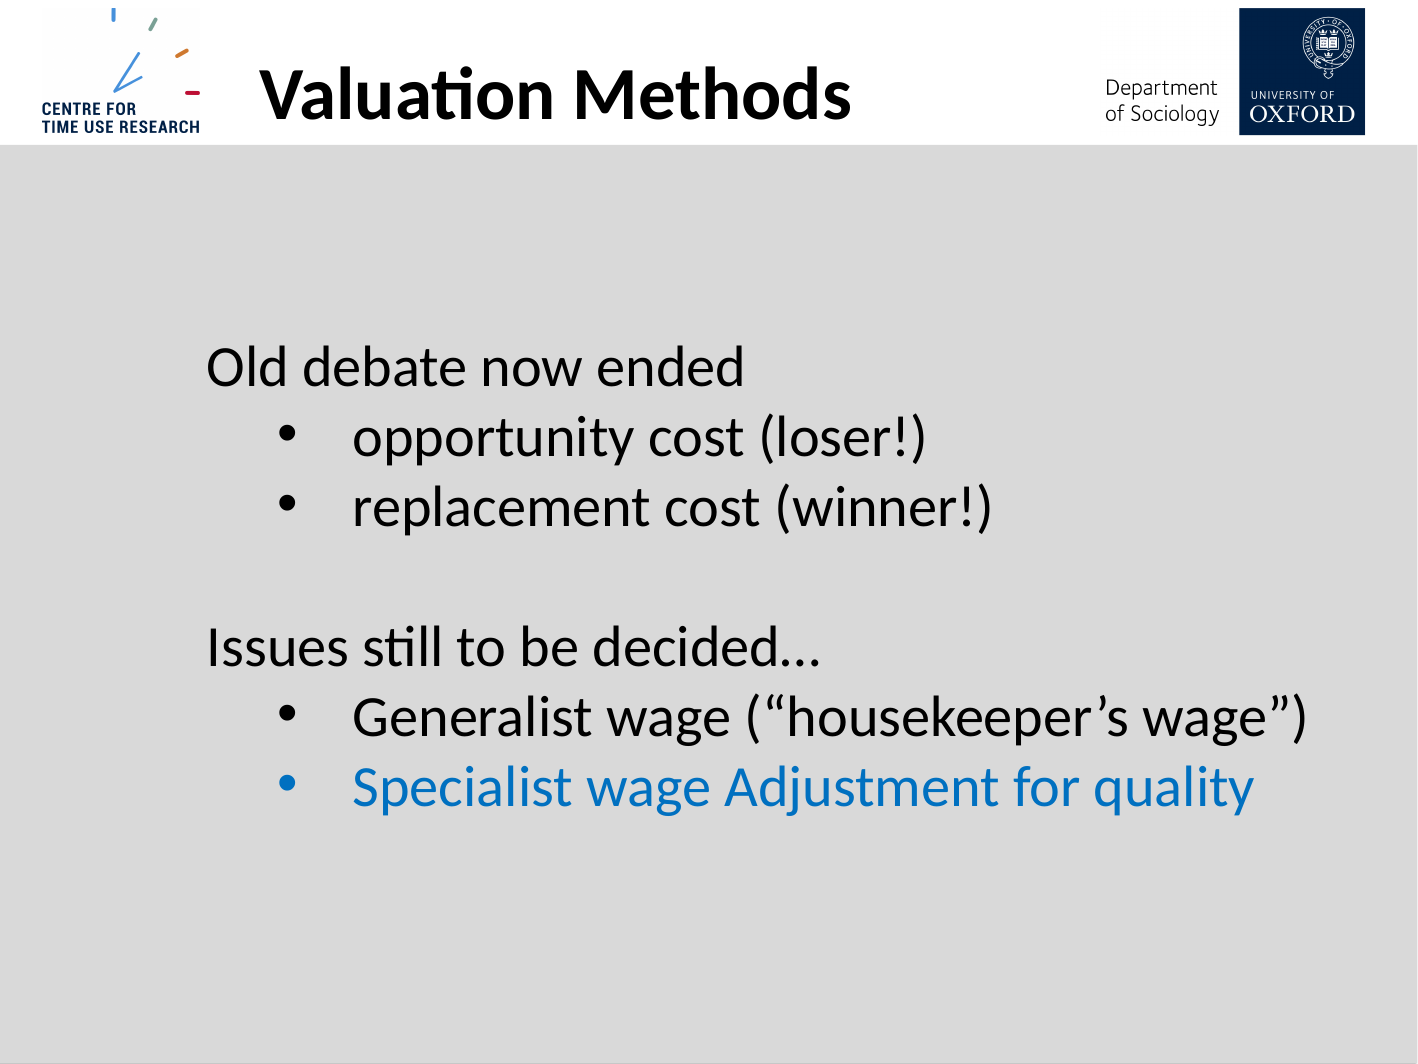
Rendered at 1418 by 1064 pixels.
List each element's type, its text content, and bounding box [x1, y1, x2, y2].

picture [42, 8, 200, 133]
picture [1100, 8, 1366, 136]
text_box Old debate now ended opportunity cost (loser!) replacement cost (winner!) Issues still to be decided… Generalist wage (“housekeeper’s wage”) Specialist wage Adjustment for quality [192, 320, 1326, 826]
list Valuation Methods [244, 37, 997, 147]
